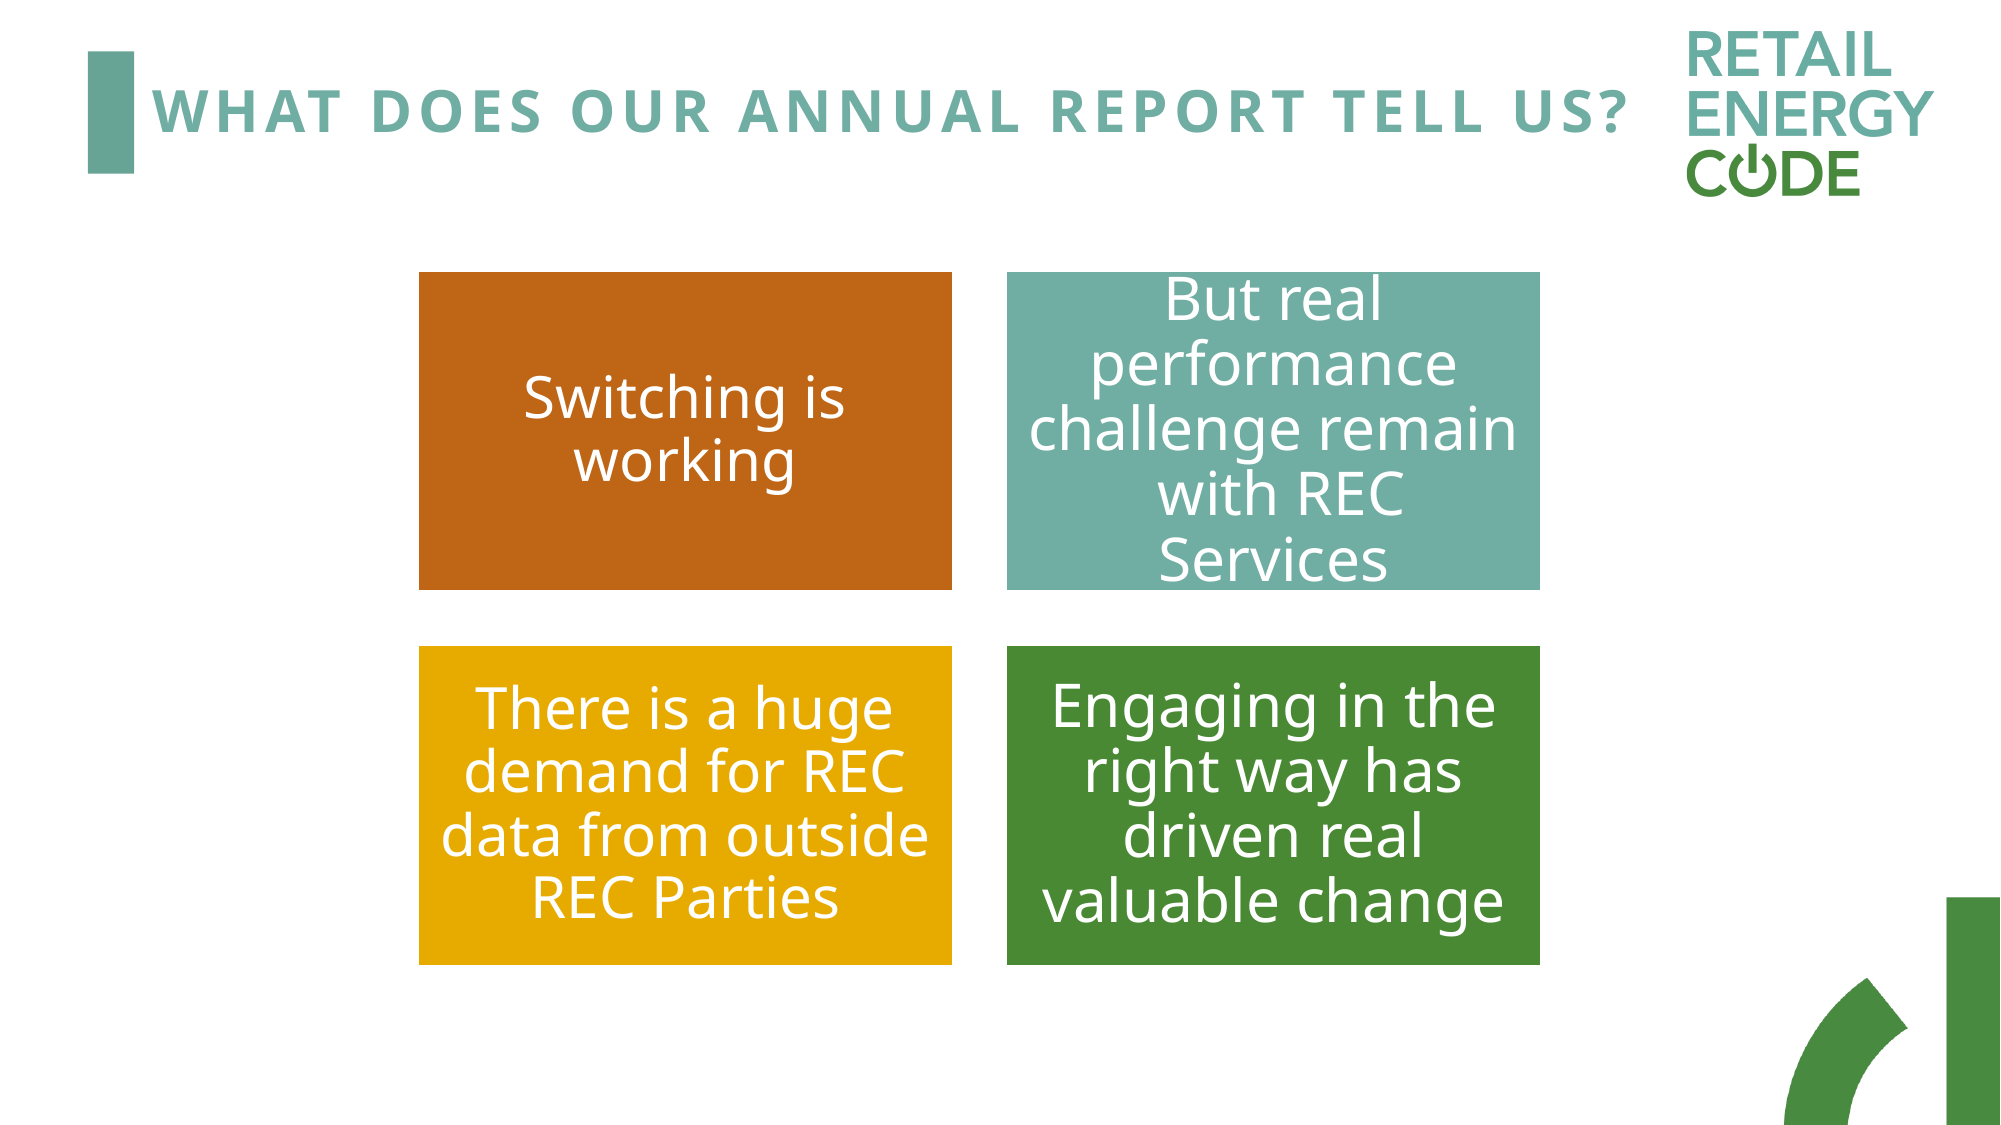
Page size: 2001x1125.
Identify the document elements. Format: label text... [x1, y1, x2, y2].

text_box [312, 270, 1647, 967]
picture [1782, 897, 2000, 1125]
title What does Our annual report tell us? [137, 59, 1661, 169]
picture [1685, 27, 1936, 201]
